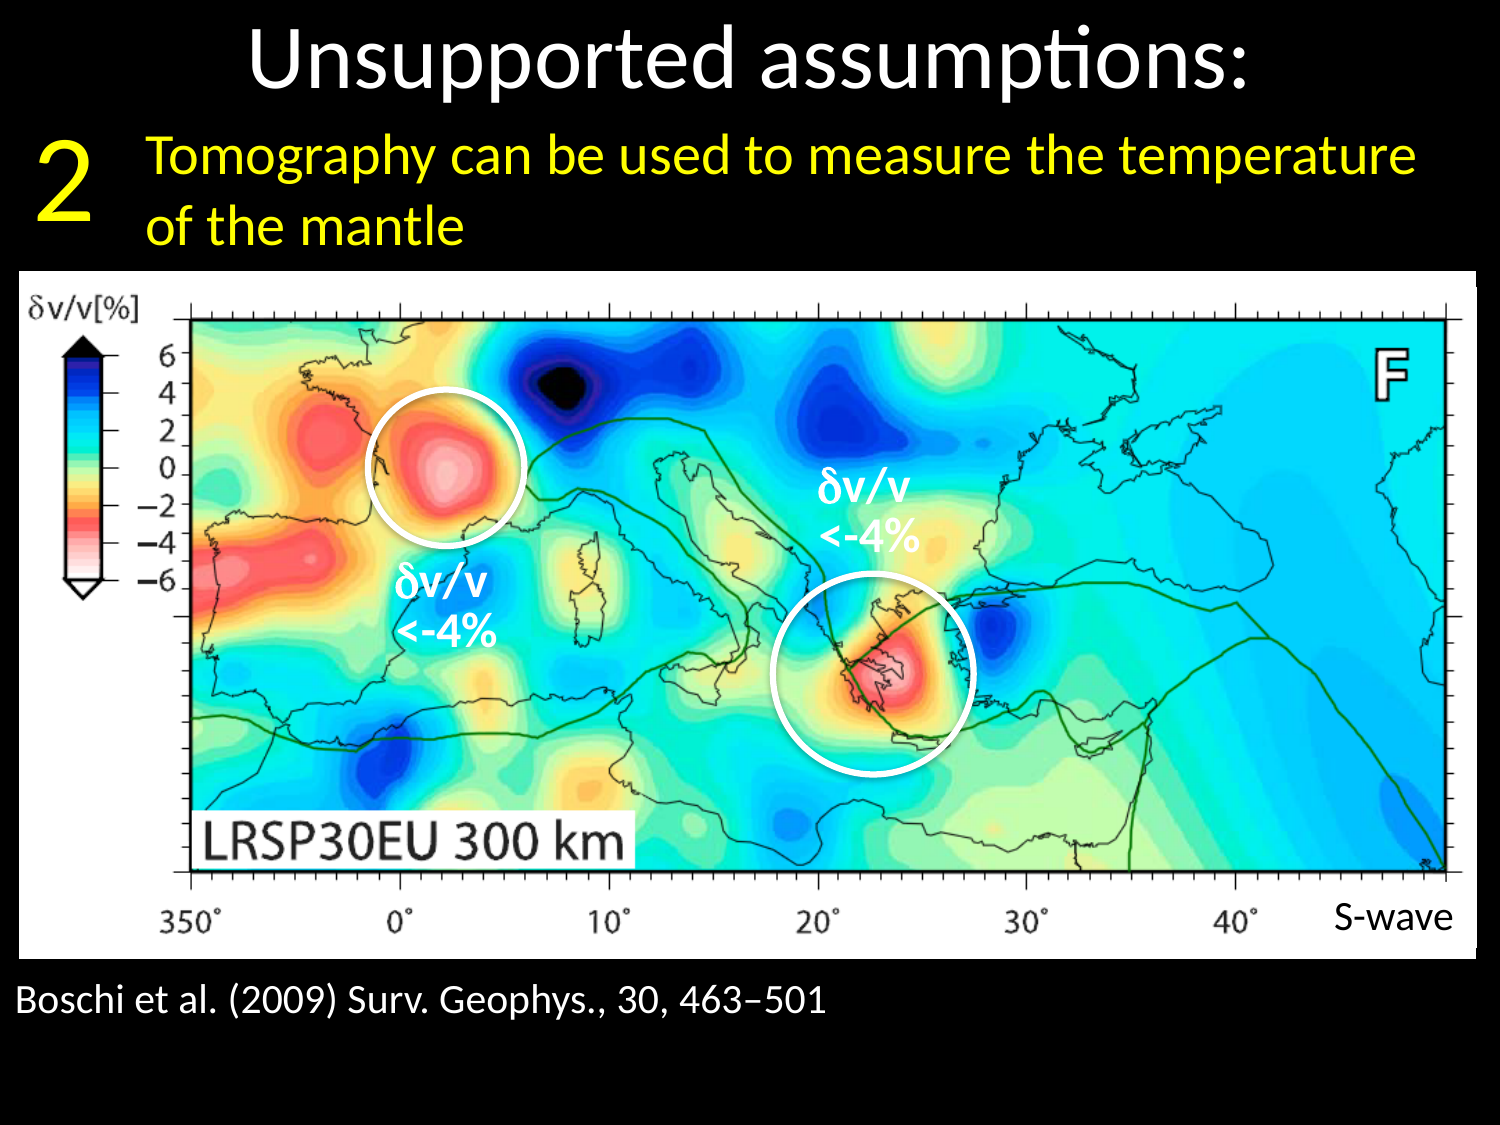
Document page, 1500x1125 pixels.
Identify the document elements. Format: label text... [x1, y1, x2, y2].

text_box Tomography can be used to measure the temperature of the mantle [130, 109, 1444, 264]
text_box 2 [17, 116, 124, 254]
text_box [0, 268, 1500, 1031]
text_box Unsupported assumptions: [0, 1, 1500, 116]
